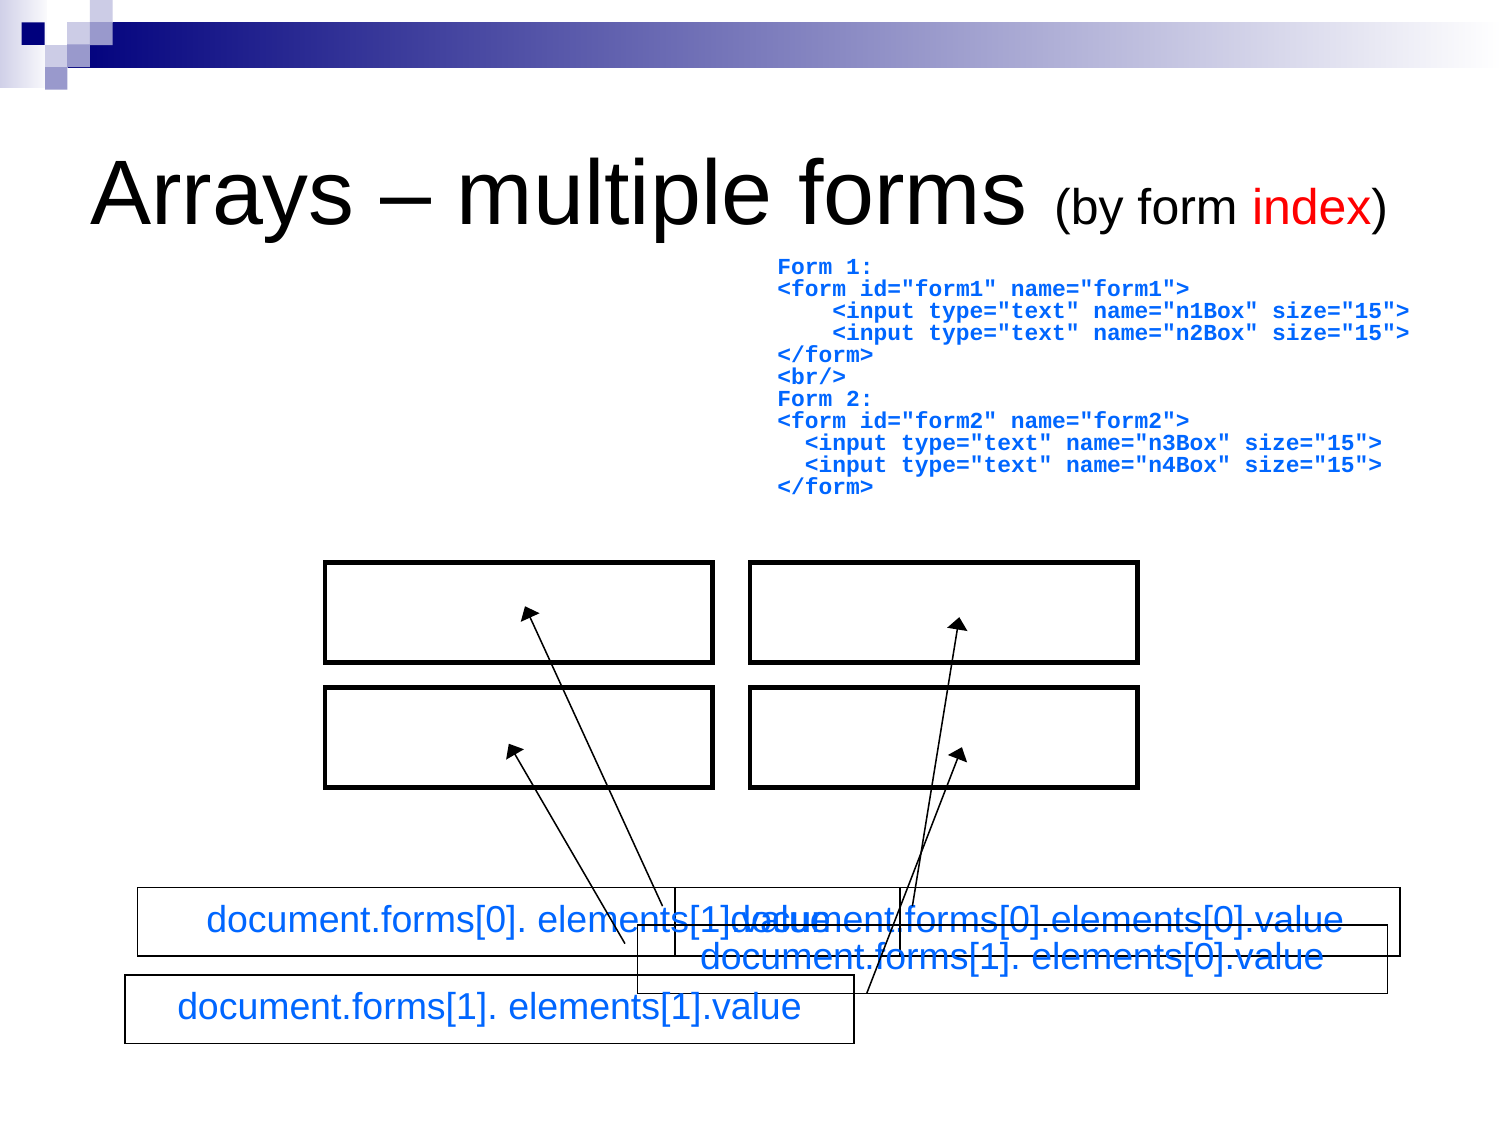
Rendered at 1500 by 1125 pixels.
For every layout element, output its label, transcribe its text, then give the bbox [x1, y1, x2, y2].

text_box [749, 562, 1138, 663]
text_box document.forms[1]. elements[0].value [868, 924, 1388, 994]
text_box document.forms[0]. elements[1].value [137, 887, 900, 957]
text_box [324, 562, 713, 663]
text_box document.forms[1]. elements[0].value [506, 743, 626, 944]
text_box document.forms[1]. elements[0].value [637, 924, 893, 994]
text_box document.forms[0].elements[0].value [520, 606, 654, 887]
text_box document.forms[0].elements[0].value [900, 887, 1401, 957]
text_box document.forms[1]. elements[1].value [866, 747, 968, 994]
text_box [563, 687, 713, 788]
text_box [749, 687, 947, 788]
text_box [932, 687, 1138, 788]
title Arrays – multiple forms (by form index) [74, 74, 1426, 301]
text_box Form 1: <form id="form1" name="form1"> <input type="text" name="n1Box" size="15"> <input type="text" name="n2Box" size="15"> </form> <br/> Form 2: <form id="form2" name="form2"> <input type="text" name="n3Box" size="15"> <input type="text" name="n4Box" size="15"> </form> [762, 249, 1475, 507]
text_box [324, 687, 607, 788]
text_box document.forms[0]. elements[1].value [921, 617, 968, 850]
text_box document.forms[1]. elements[1].value [125, 974, 855, 1044]
